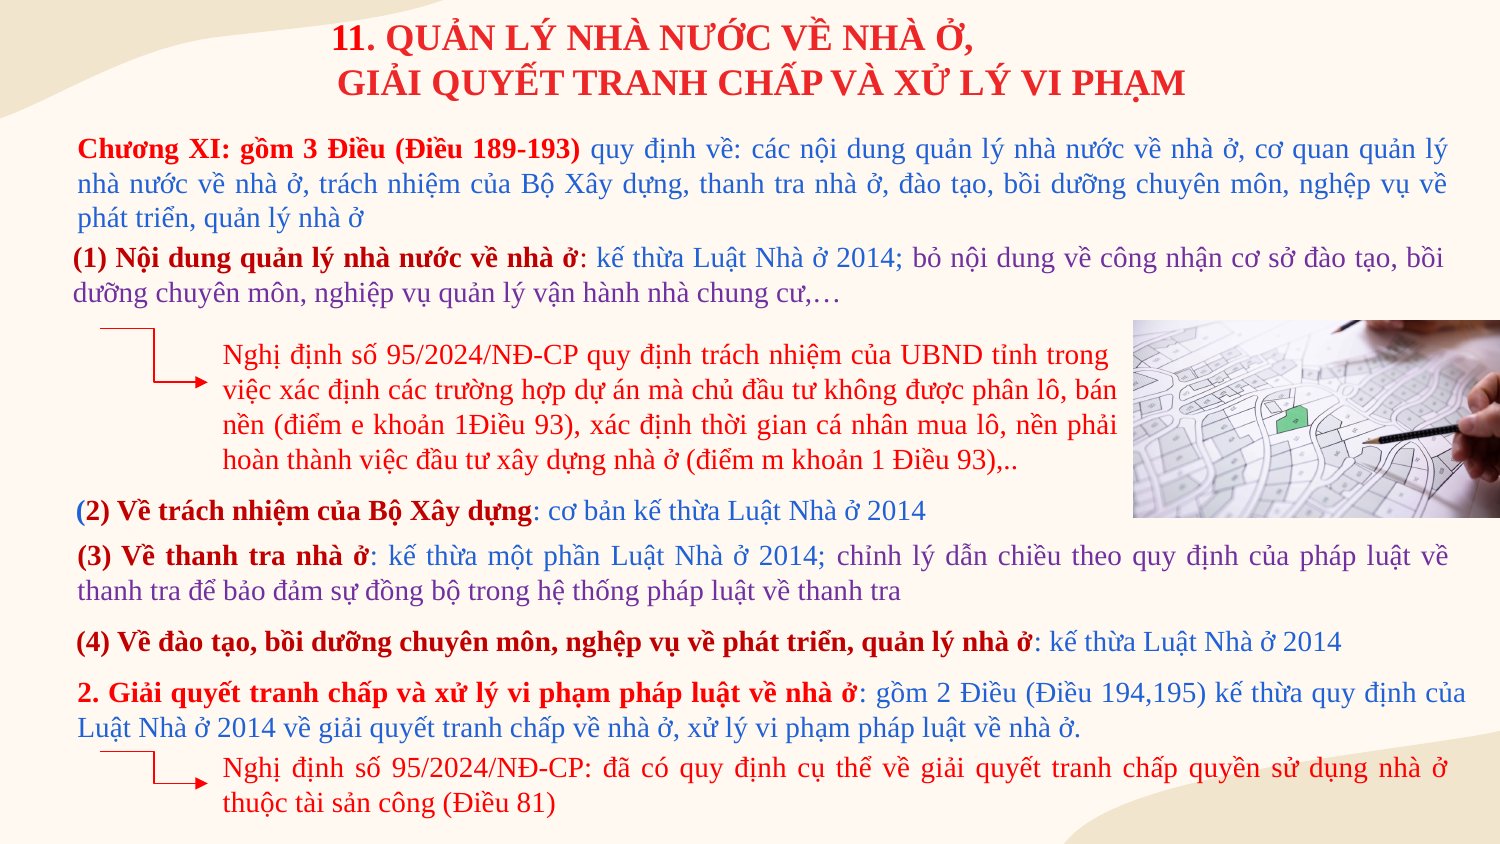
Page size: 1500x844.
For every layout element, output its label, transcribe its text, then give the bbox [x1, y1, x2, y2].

text_box (3) Về thanh tra nhà ở: kế thừa một phần Luật Nhà ở 2014; chỉnh lý dẫn chiều theo quy định của pháp luật về thanh tra để bảo đảm sự đồng bộ trong hệ thống pháp luật về thanh tra [62, 529, 1465, 614]
text_box Nghị định số 95/2024/NĐ-CP quy định trách nhiệm của UBND tỉnh trong việc xác định các trường hợp dự án mà chủ đầu tư không được phân lô, bán nền (điểm e khoản 1Điều 93), xác định thời gian cá nhân mua lô, nền phải hoàn thành việc đầu tư xây dựng nhà ở (điểm m khoản 1 Điều 93),.. [207, 327, 1127, 483]
text_box Chương XI: gồm 3 Điều (Điều 189-193) quy định về: các nội dung quản lý nhà nước về nhà ở, cơ quan quản lý nhà nước về nhà ở, trách nhiệm của Bộ Xây dựng, thanh tra nhà ở, đào tạo, bồi dưỡng chuyên môn, nghệp vụ về phát triển, quản lý nhà ở [62, 121, 1465, 242]
title 11. QUẢN LÝ NHÀ NƯỚC VỀ NHÀ Ở, GIẢI QUYẾT TRANH CHẤP VÀ XỬ LÝ VI PHẠM [276, 45, 1257, 118]
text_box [99, 328, 208, 383]
text_box (2) Về trách nhiệm của Bộ Xây dựng: cơ bản kế thừa Luật Nhà ở 2014 [61, 484, 1185, 534]
text_box (4) Về đào tạo, bồi dưỡng chuyên môn, nghệp vụ về phát triển, quản lý nhà ở: kế thừa Luật Nhà ở 2014 [61, 615, 1469, 665]
picture [1132, 313, 1500, 519]
text_box 2. Giải quyết tranh chấp và xử lý vi phạm pháp luật về nhà ở: gồm 2 Điều (Điều 194,195) kế thừa quy định của Luật Nhà ở 2014 về giải quyết tranh chấp về nhà ở, xử lý vi phạm pháp luật về nhà ở. [62, 665, 1482, 751]
text_box Nghị định số 95/2024/NĐ-CP: đã có quy định cụ thể về giải quyết tranh chấp quyền sử dụng nhà ở thuộc tài sản công (Điều 81) [207, 741, 1465, 826]
text_box (1) Nội dung quản lý nhà nước về nhà ở: kế thừa Luật Nhà ở 2014; bỏ nội dung về công nhận cơ sở đào tạo, bồi dưỡng chuyên môn, nghiệp vụ quản lý vận hành nhà chung cư,… [58, 230, 1460, 316]
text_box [99, 751, 208, 785]
